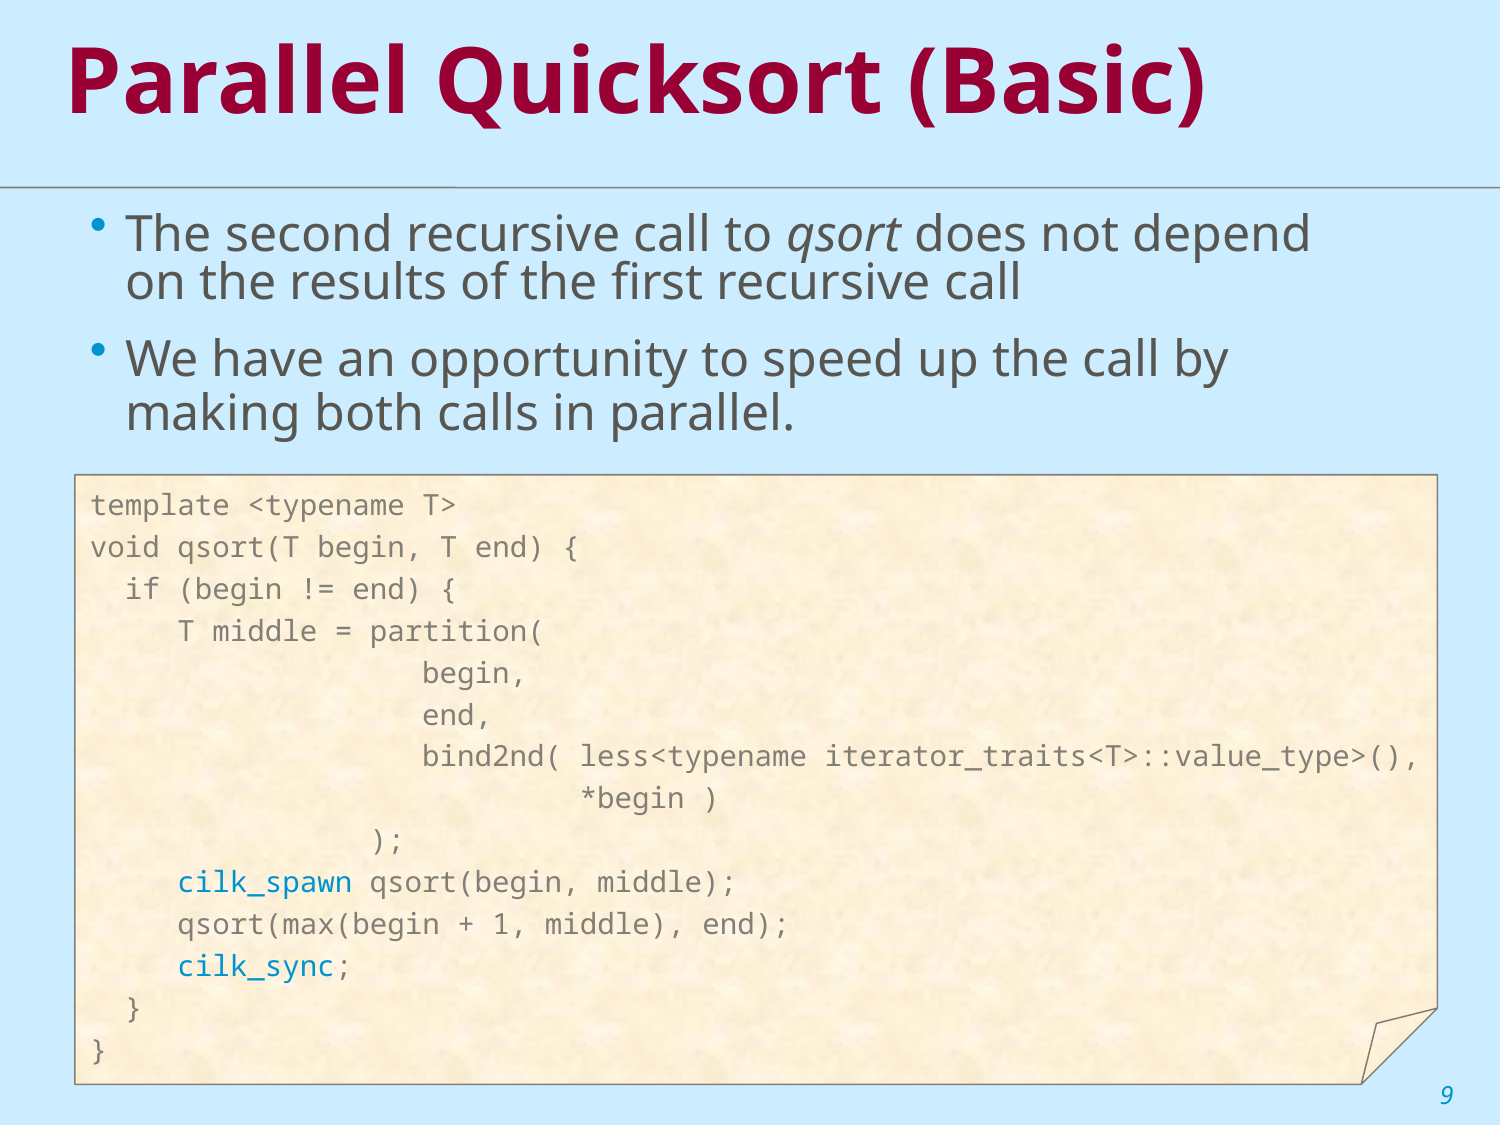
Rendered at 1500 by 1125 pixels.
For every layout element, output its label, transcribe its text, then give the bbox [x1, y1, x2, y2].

title Parallel Quicksort (Basic) [49, 10, 1500, 161]
text_box The second recursive call to qsort does not depend on the results of the first recursive call We have an opportunity to speed up the call by making both calls in parallel. [75, 205, 1375, 450]
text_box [74, 471, 1438, 1085]
